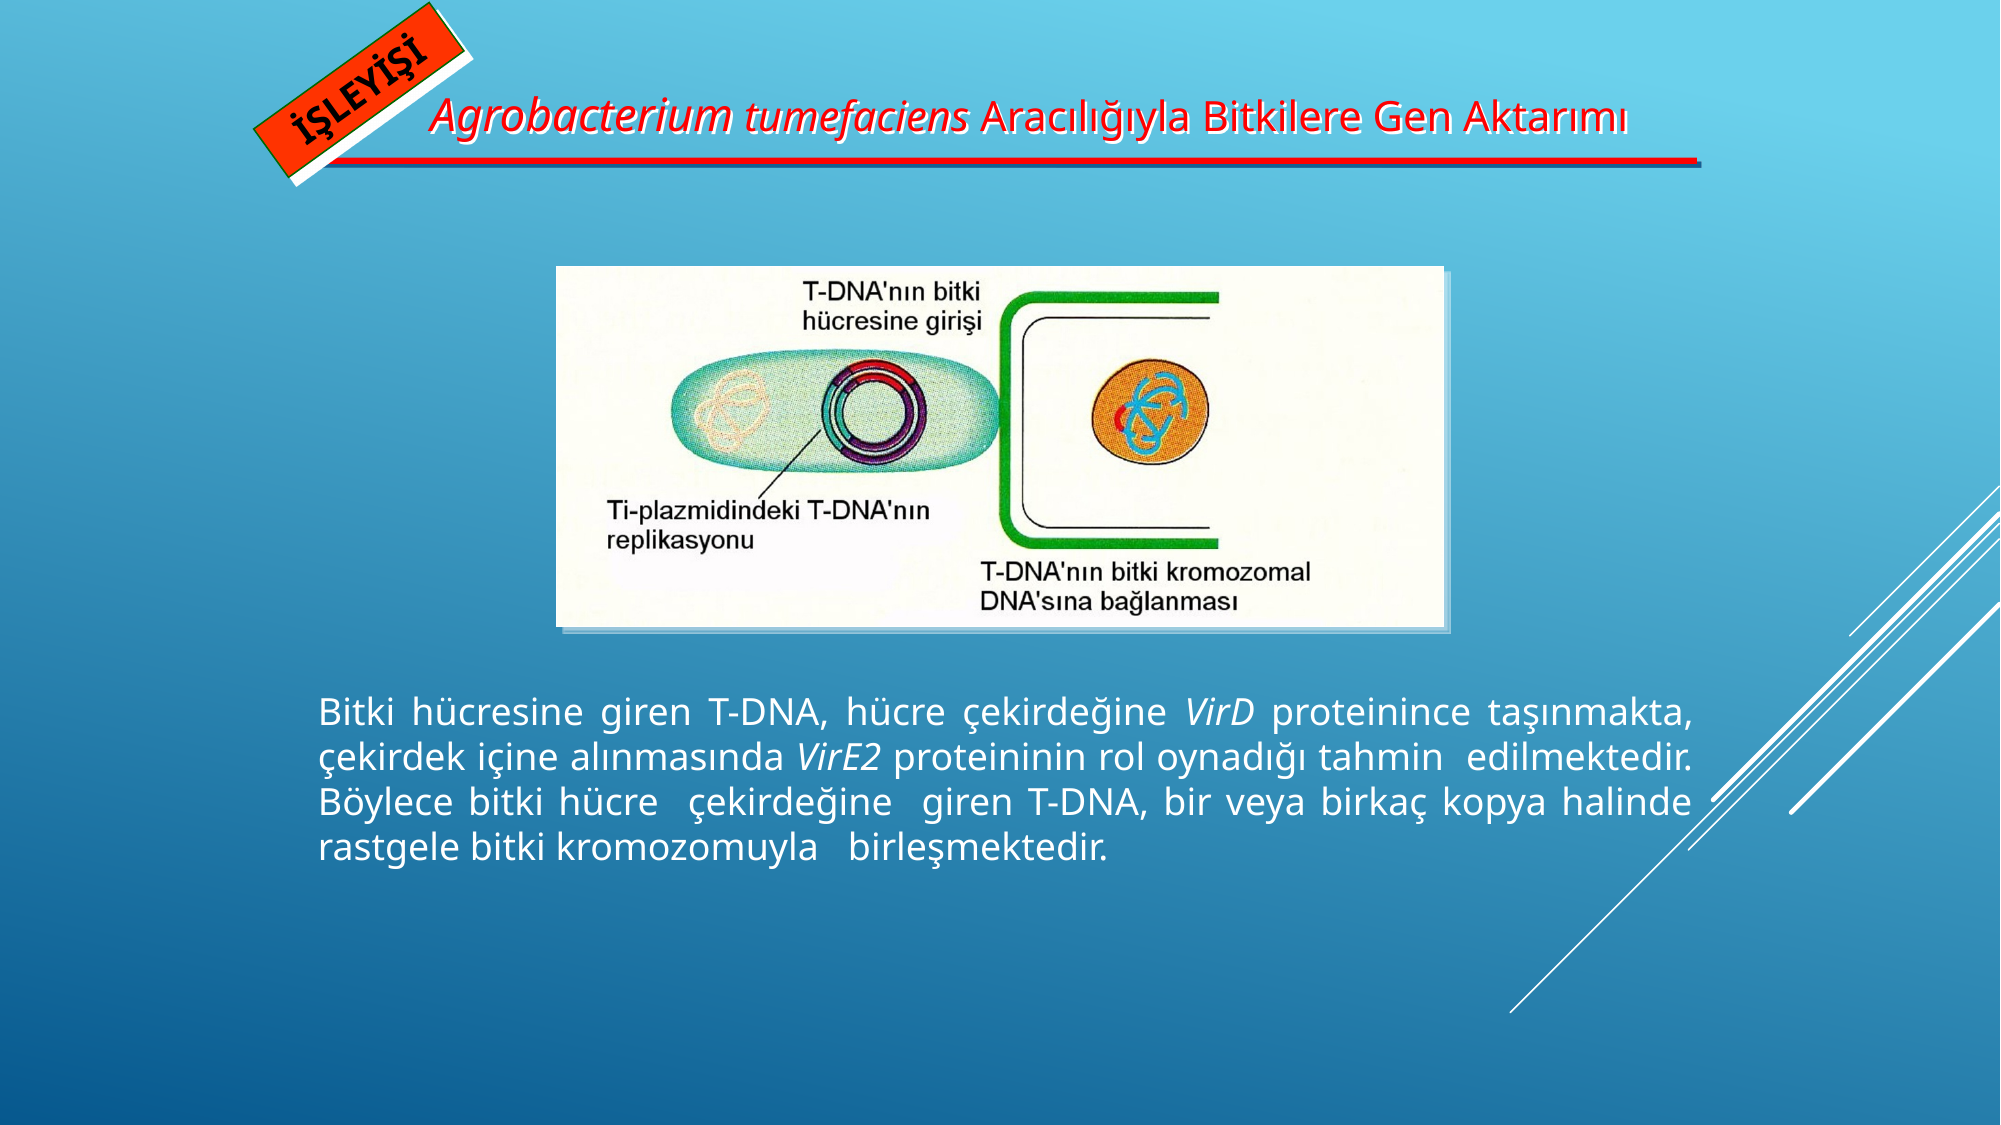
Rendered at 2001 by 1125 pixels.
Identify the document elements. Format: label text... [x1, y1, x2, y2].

text_box Agrobacterium tumefaciens Aracılığıyla Bitkilere Gen Aktarımı [362, 78, 1697, 149]
picture [557, 266, 1443, 626]
text_box İŞLEYİŞİ [253, 2, 464, 178]
text_box Bitki hücresine giren T-DNA, hücre çekirdeğine VirD proteinince taşınmakta, çekirdek içine alınmasında VirE2 proteininin rol oynadığı tahmin edilmektedir. Böylece bitki hücre çekirdeğine giren T-DNA, bir veya birkaç kopya halinde rastgele bitki kromozomuyla birleşmektedir. [303, 680, 1709, 876]
